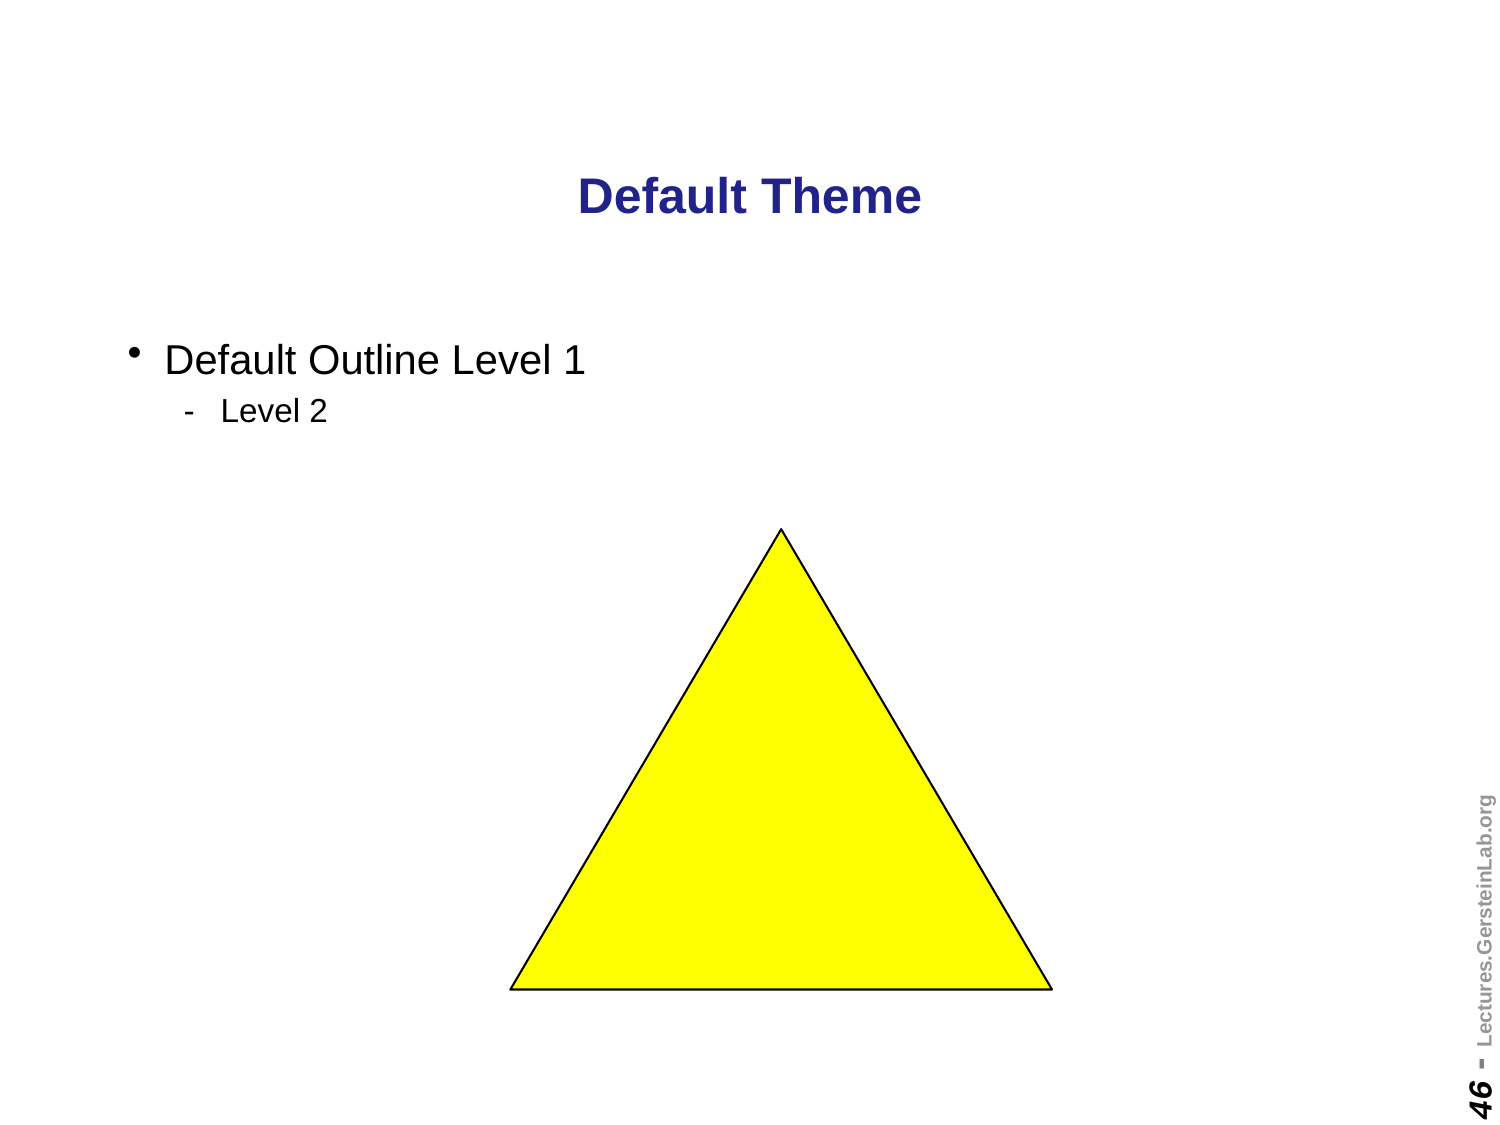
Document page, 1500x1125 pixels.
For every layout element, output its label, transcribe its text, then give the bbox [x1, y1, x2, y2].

title Default Theme [112, 99, 1388, 288]
text_box [510, 529, 1053, 990]
text_box [249, 312, 1325, 389]
list Default Outline Level 1 Level 2 [112, 324, 1388, 1086]
